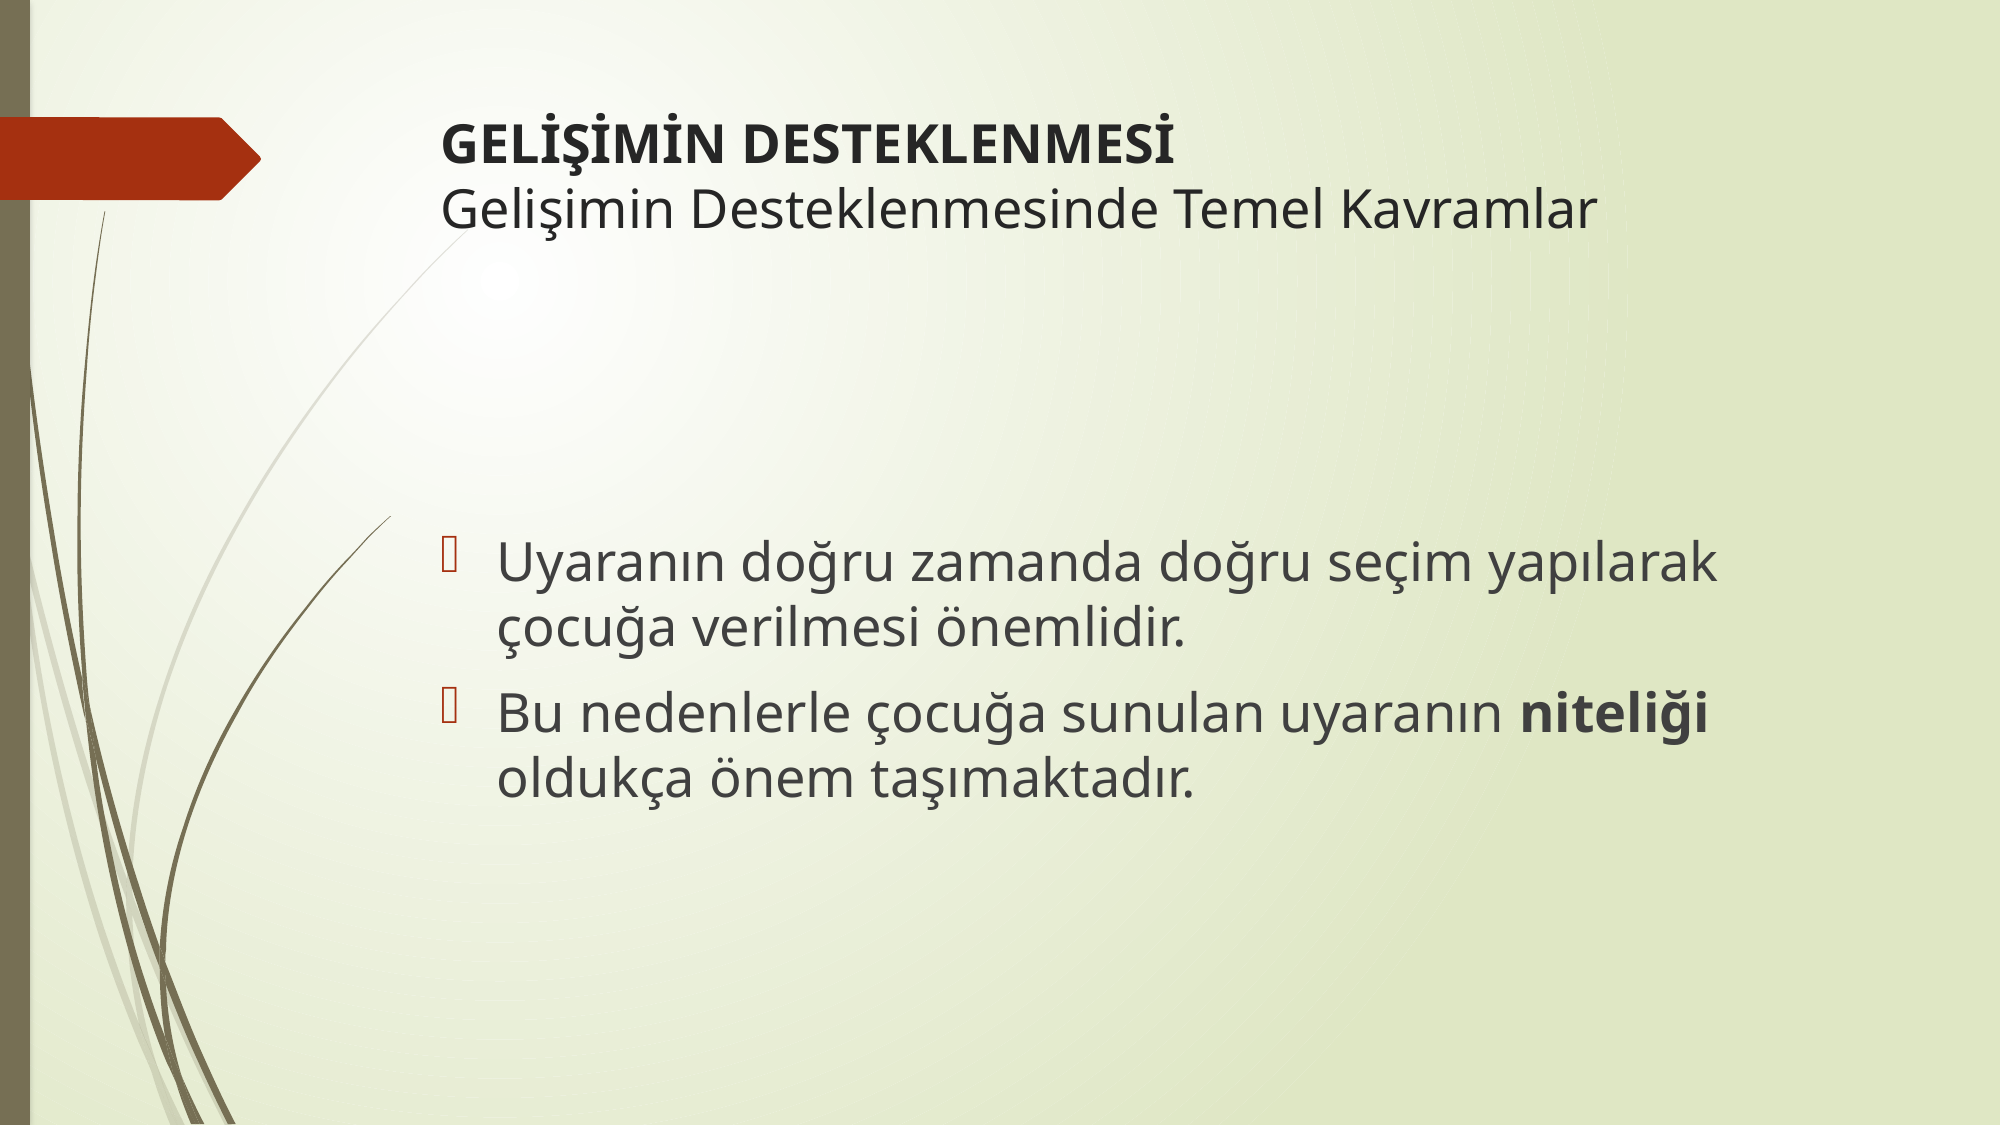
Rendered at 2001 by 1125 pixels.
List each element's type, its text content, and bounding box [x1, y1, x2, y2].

title GELİŞİMİN DESTEKLENMESİ Gelişimin Desteklenmesinde Temel Kavramlar [425, 102, 1888, 313]
list Uyaranın doğru zamanda doğru seçim yapılarak çocuğa verilmesi önemlidir. Bu nedenlerle çocuğa sunulan uyaranın niteliği oldukça önem taşımaktadır. [425, 433, 1888, 1054]
